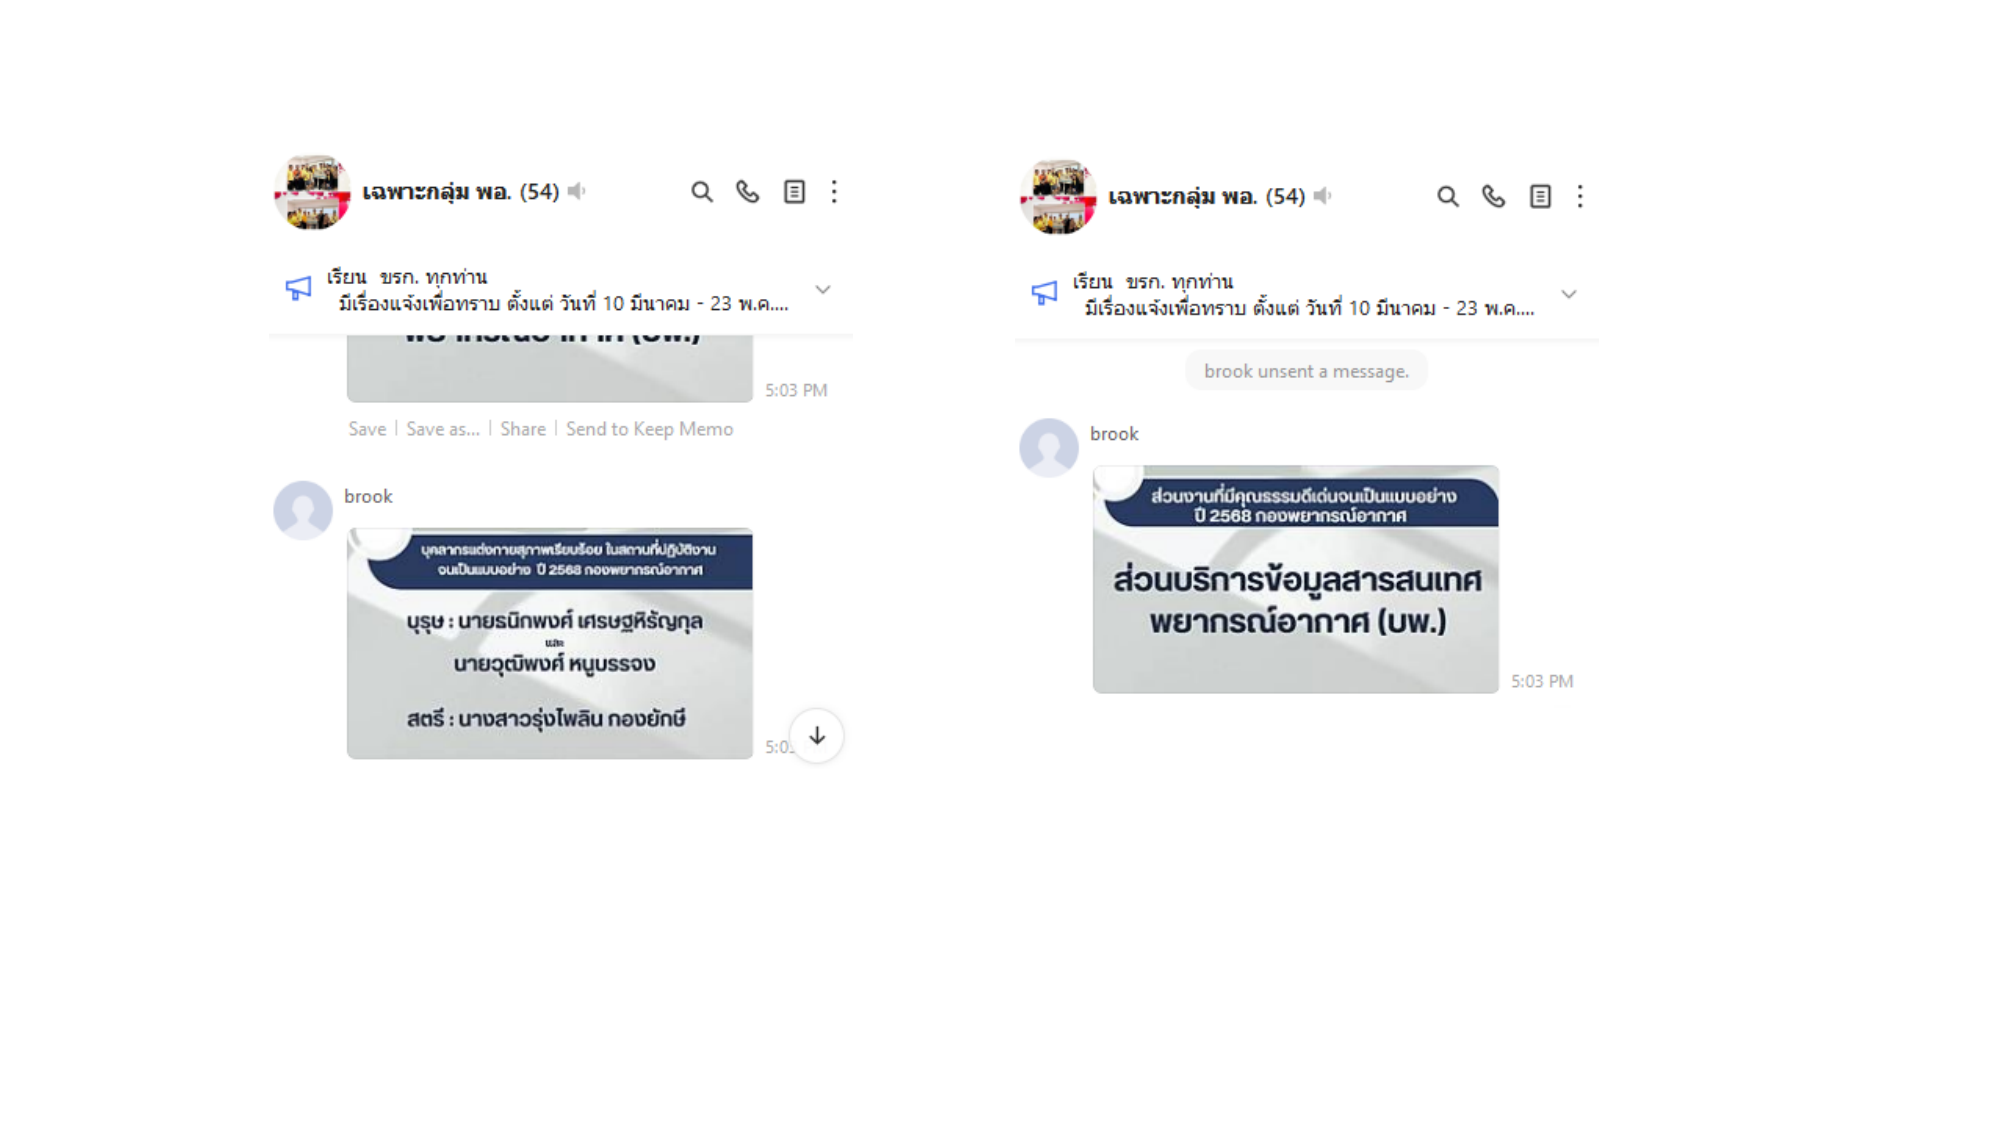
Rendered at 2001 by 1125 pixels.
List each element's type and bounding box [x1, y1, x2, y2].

picture [1015, 151, 1599, 708]
picture [269, 151, 853, 769]
